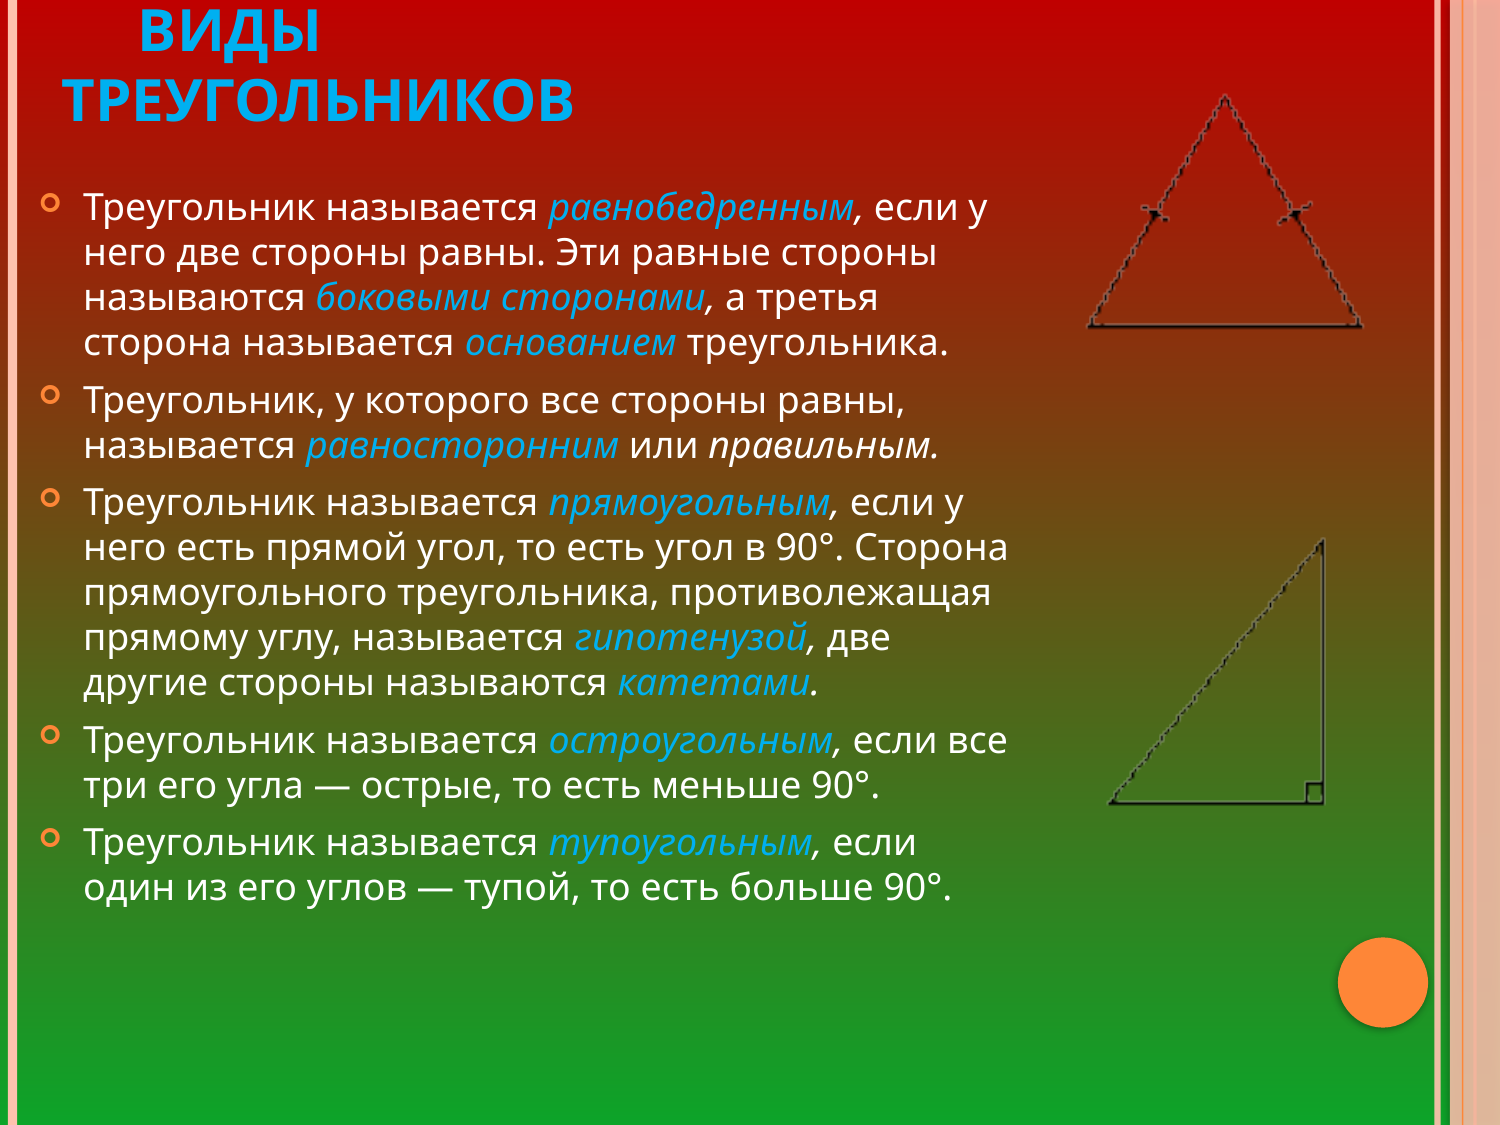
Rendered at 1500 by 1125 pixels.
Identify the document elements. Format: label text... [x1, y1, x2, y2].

list Треугольник называется равнобедренным, если у него две стороны равны. Эти равные стороны называются боковыми сторонами, а третья сторона называется основанием треугольника. Треугольник, у которого все стороны равны, называется равносторонним или правильным. Треугольник называется прямоугольным, если у него есть прямой угол, то есть угол в 90°. Сторона прямоугольного треугольника, противолежащая прямому углу, называется гипотенузой, две другие стороны называются катетами. Треугольник называется остроугольным, если все три его угла — острые, то есть меньше 90°. Треугольник называется тупоугольным, если один из его углов — тупой, то есть больше 90°. [23, 175, 1032, 1091]
picture [1065, 503, 1395, 837]
picture [1054, 58, 1396, 364]
title Виды треугольников [46, 23, 844, 141]
